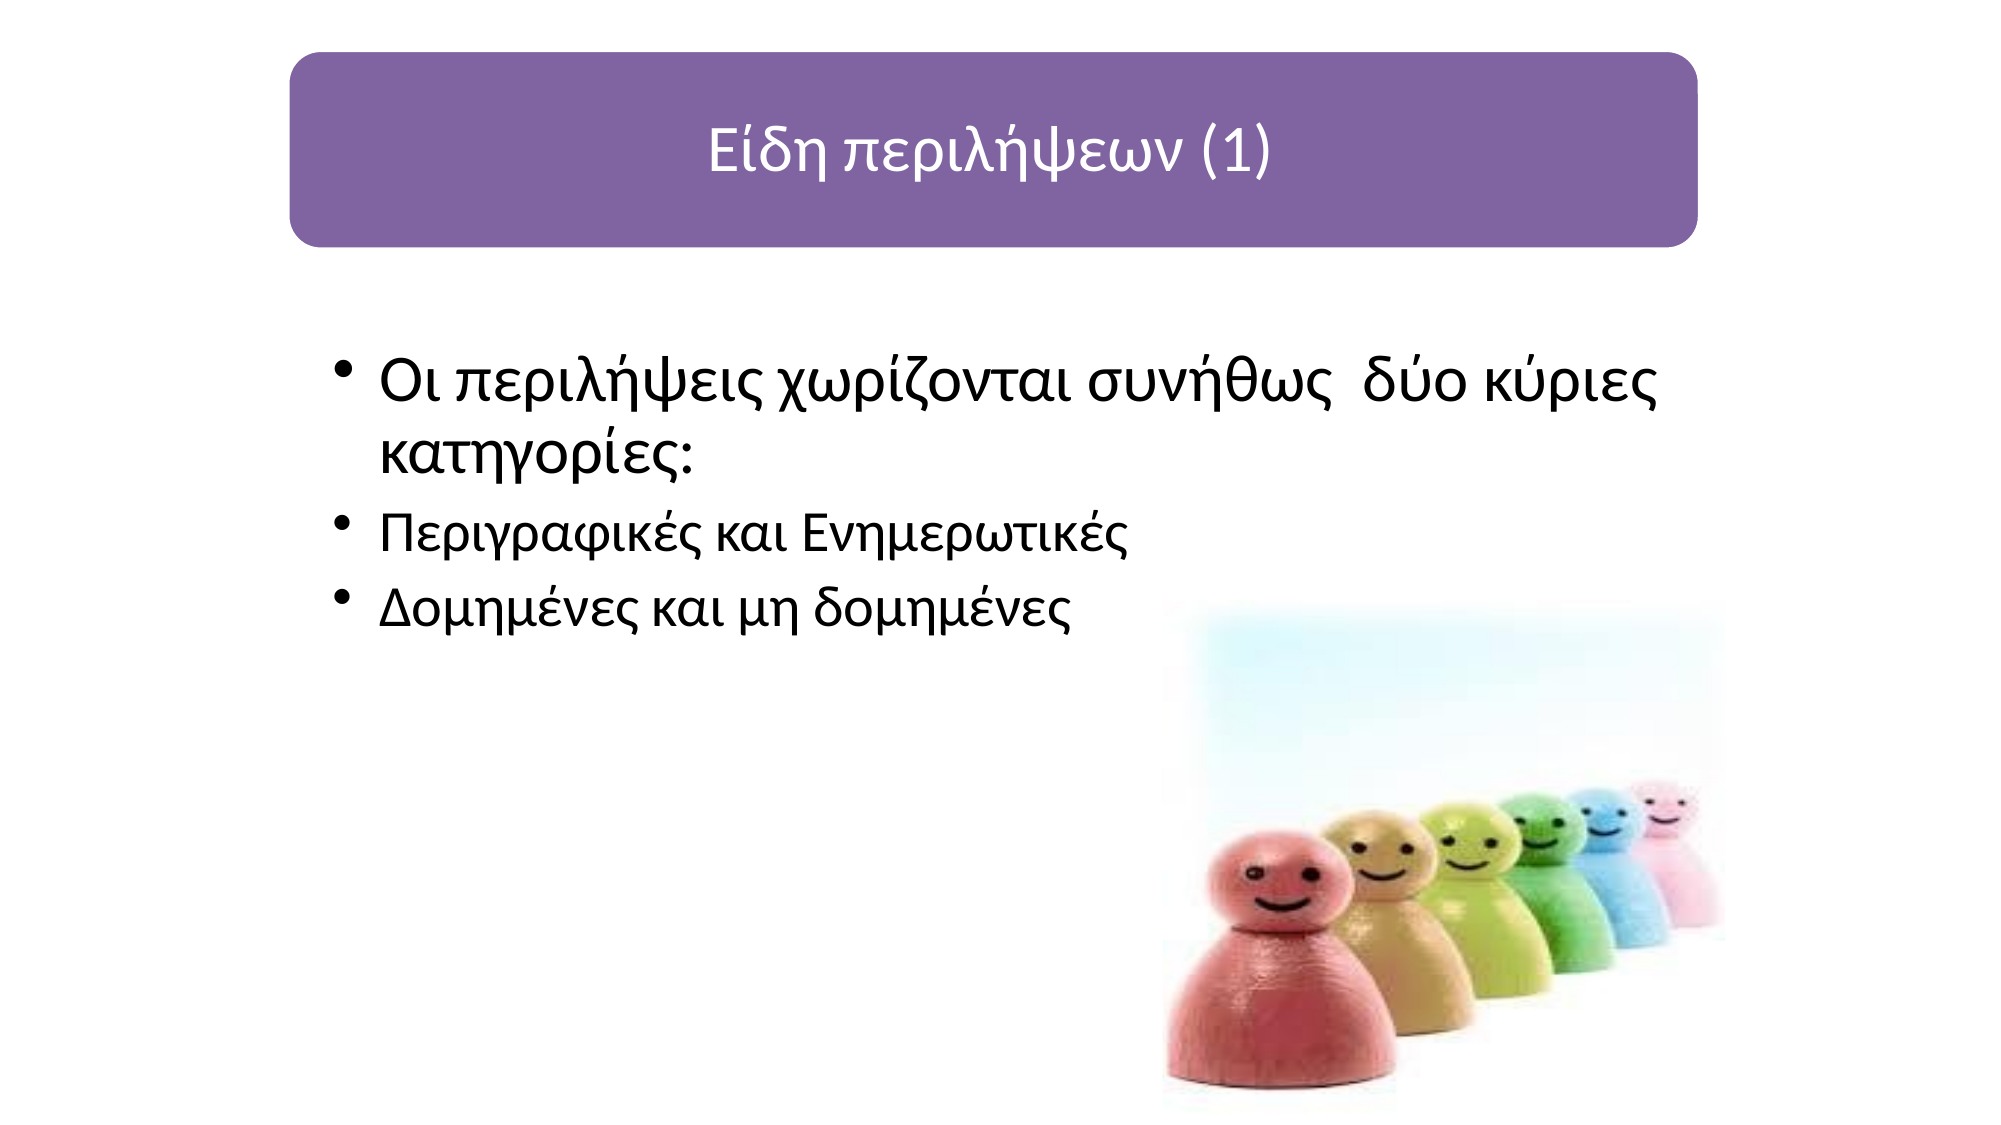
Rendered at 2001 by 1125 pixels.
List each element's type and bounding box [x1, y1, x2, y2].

text_box [1162, 600, 1726, 1114]
text_box [287, 49, 1701, 897]
